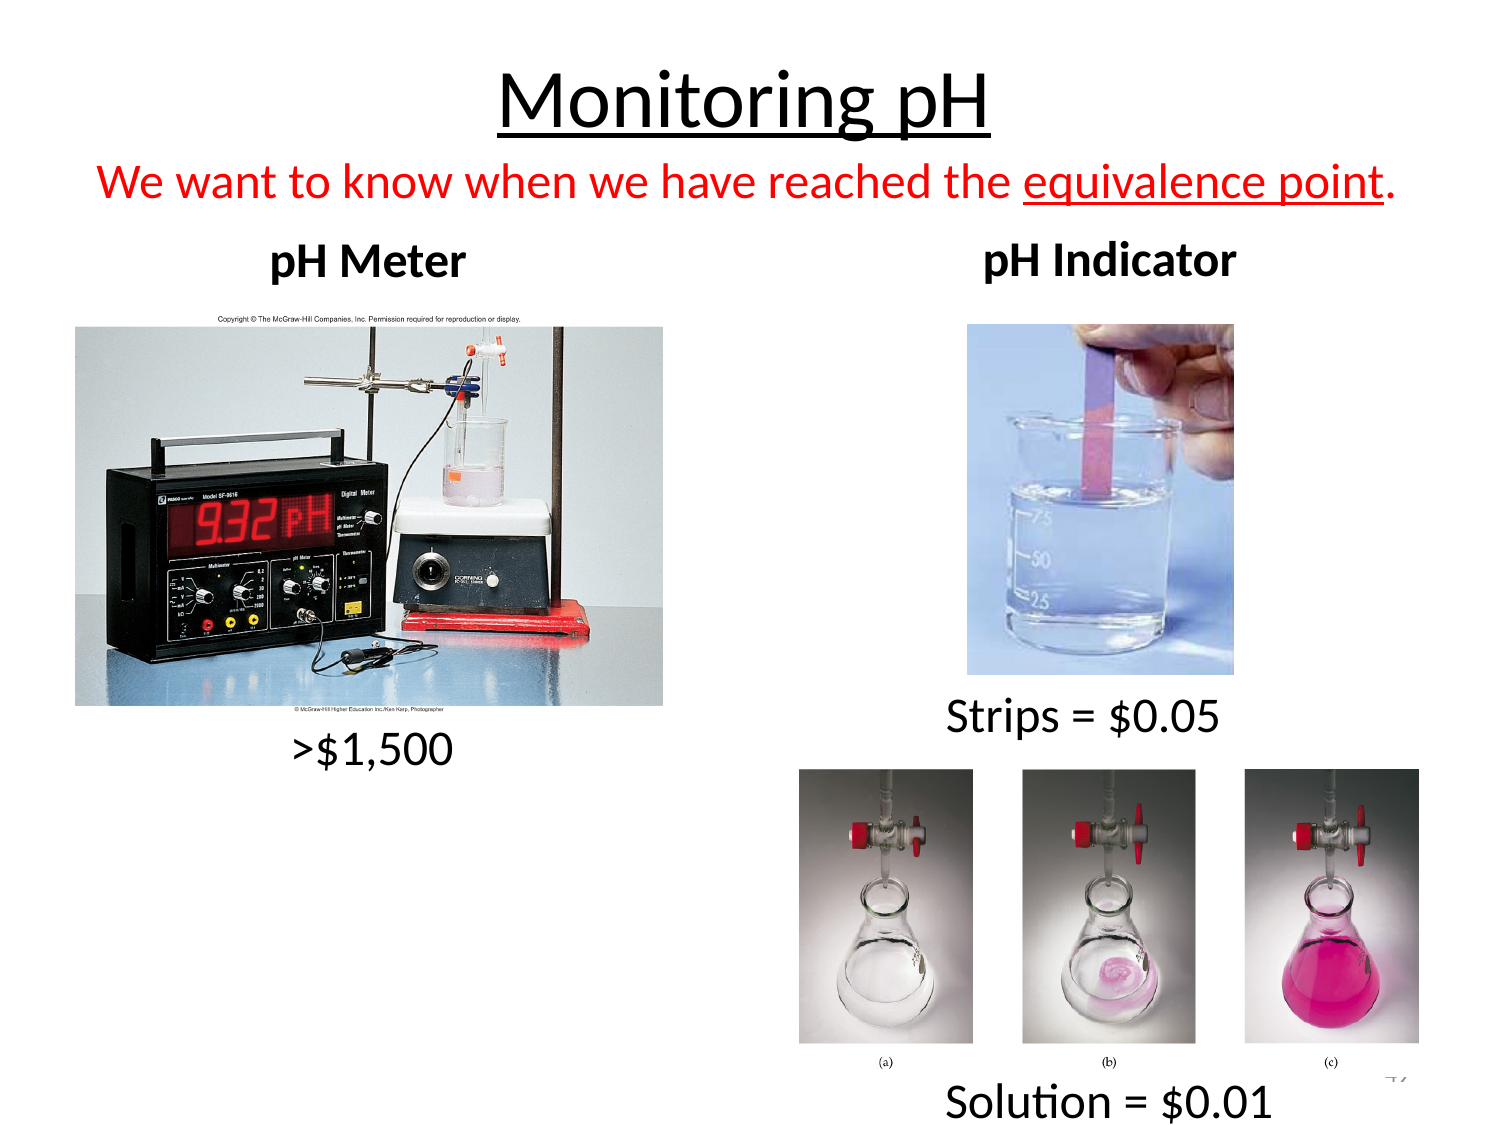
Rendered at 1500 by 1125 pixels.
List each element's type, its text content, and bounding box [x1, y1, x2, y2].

text_box Solution = $0.01 [854, 1085, 1364, 1125]
text_box Monitoring pH [262, 0, 1225, 141]
text_box >$1,500 [79, 718, 664, 783]
slide_number 49 [1074, 1085, 1425, 1103]
picture [75, 316, 663, 712]
text_box Strips = $0.05 [924, 674, 1254, 750]
text_box pH Meter [76, 219, 660, 295]
picture [784, 761, 1434, 1077]
text_box pH Indicator [818, 218, 1402, 294]
text_box We want to know when we have reached the equivalence point. [63, 141, 1431, 216]
picture [966, 323, 1235, 676]
